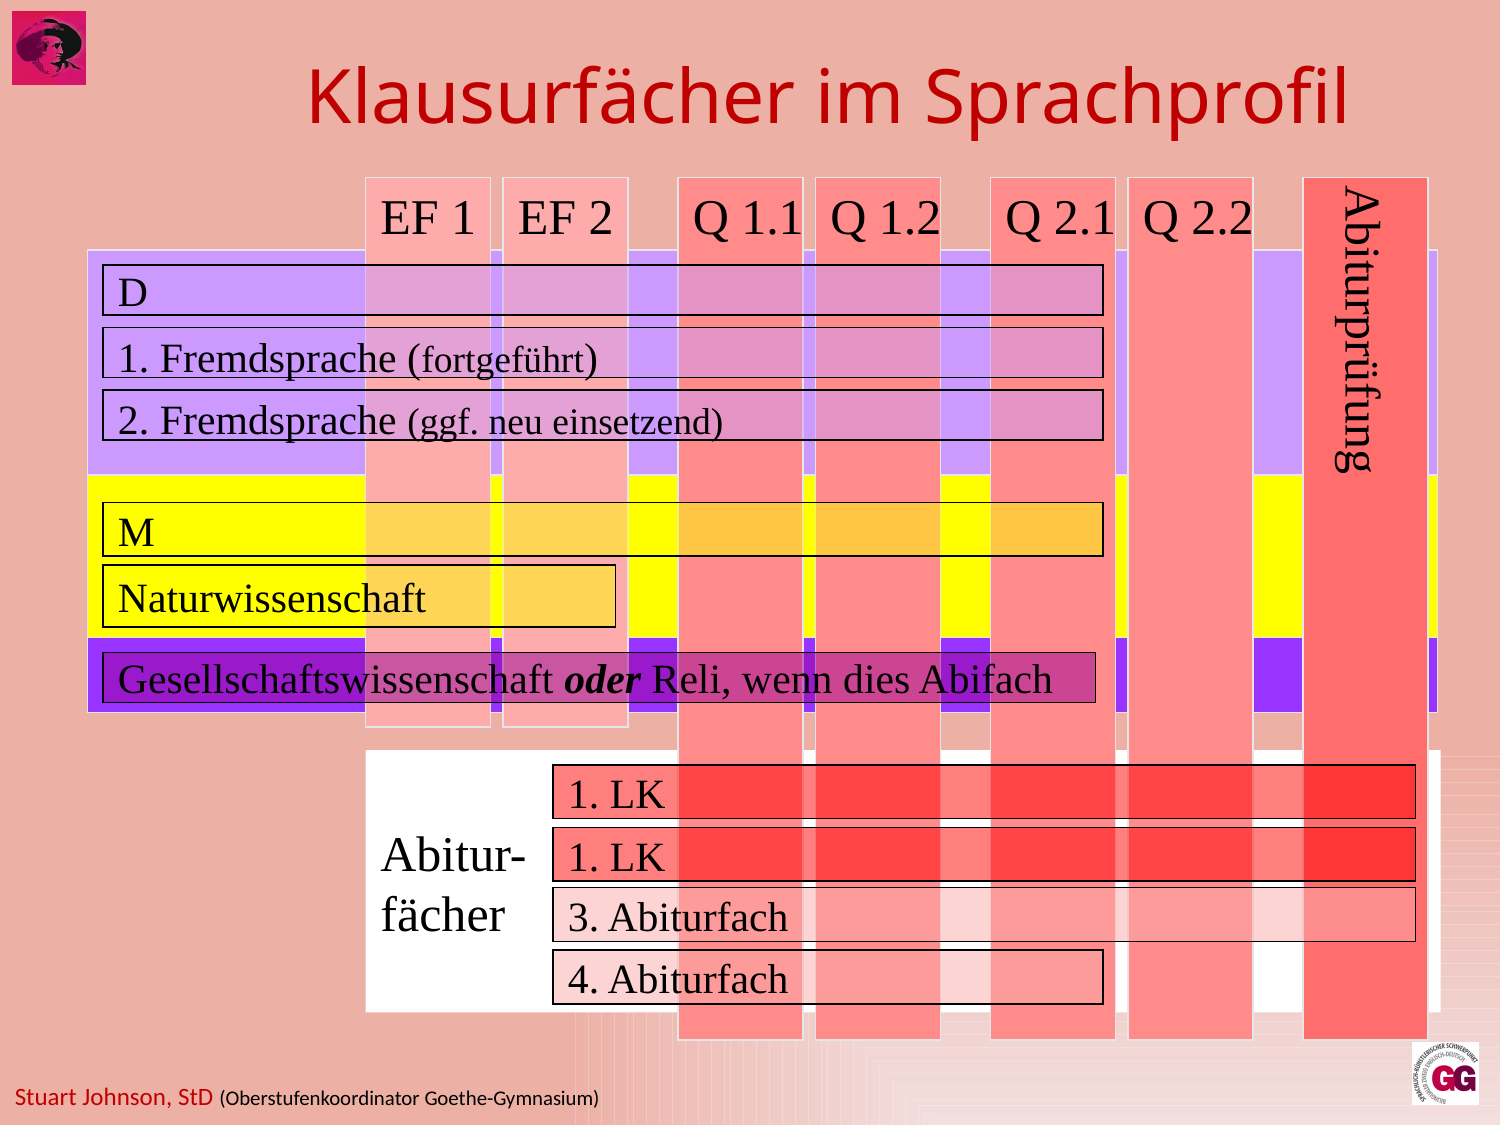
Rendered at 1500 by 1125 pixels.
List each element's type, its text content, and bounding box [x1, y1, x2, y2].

text_box Abitur- fächer [1429, 750, 1441, 1013]
title Klausurfächer im Sprachprofil [290, 0, 1500, 209]
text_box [365, 177, 1429, 1040]
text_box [87, 249, 365, 713]
picture [12, 11, 86, 85]
picture [1412, 1042, 1479, 1105]
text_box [1429, 249, 1438, 713]
